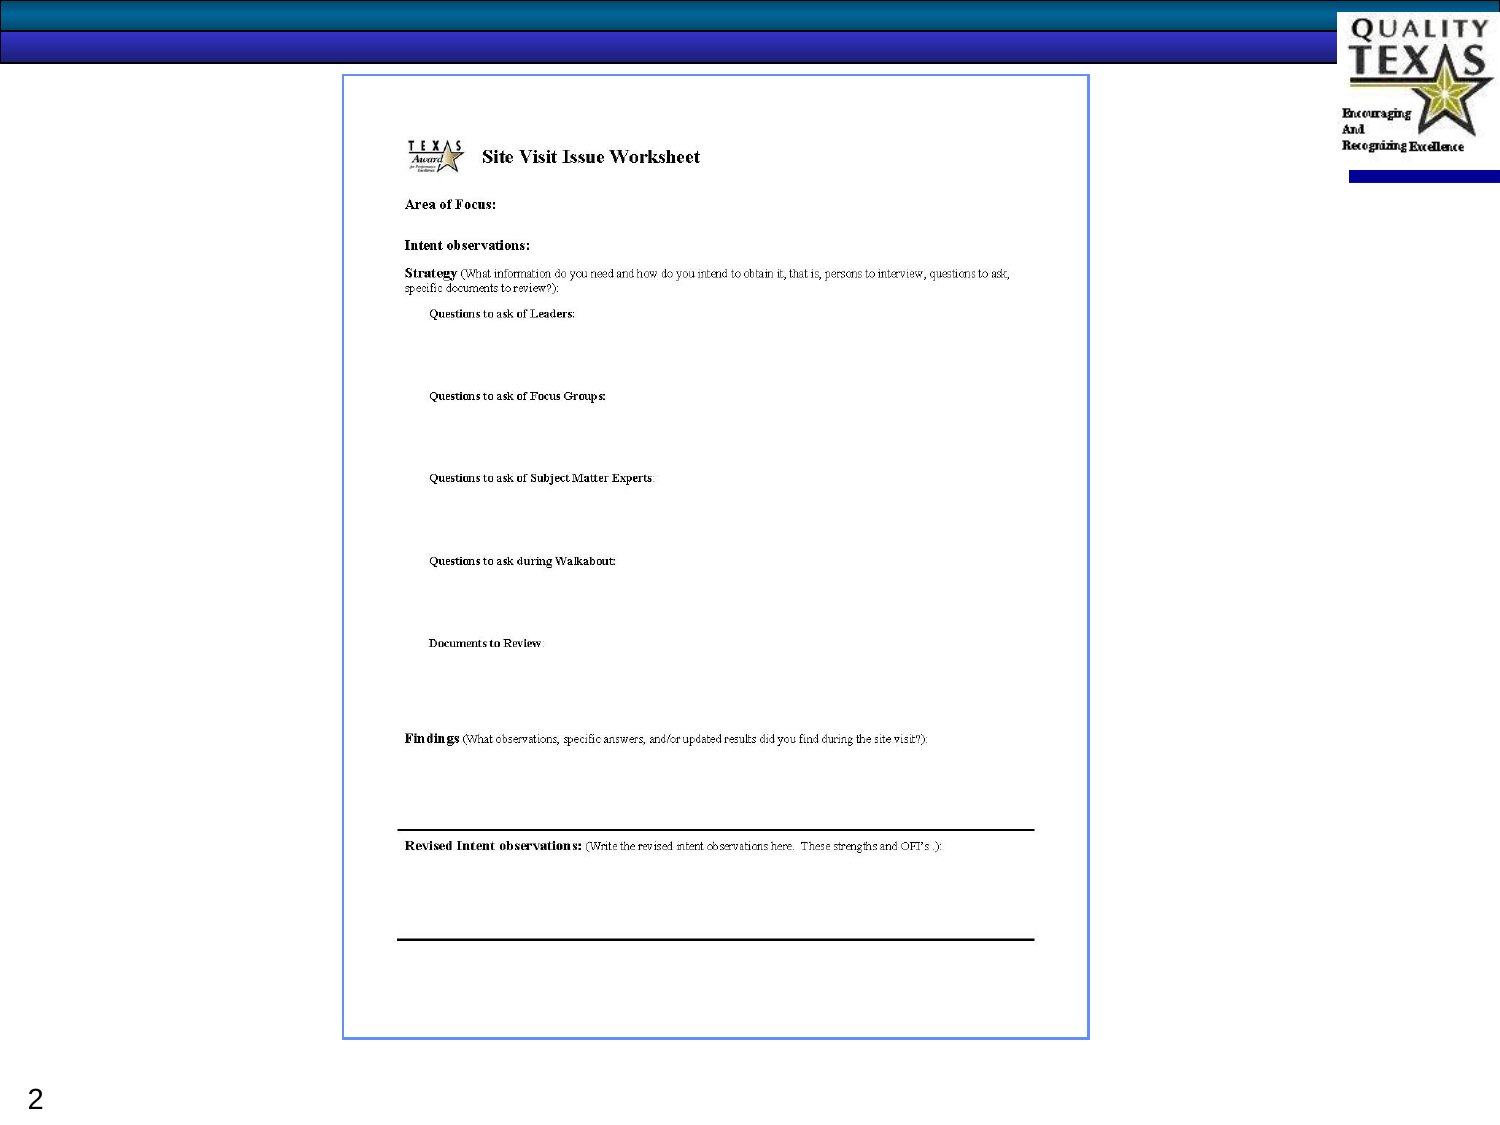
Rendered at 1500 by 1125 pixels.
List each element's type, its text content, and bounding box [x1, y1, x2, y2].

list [344, 75, 1088, 1038]
picture [1337, 13, 1500, 170]
slide_number 2 [12, 1037, 363, 1113]
